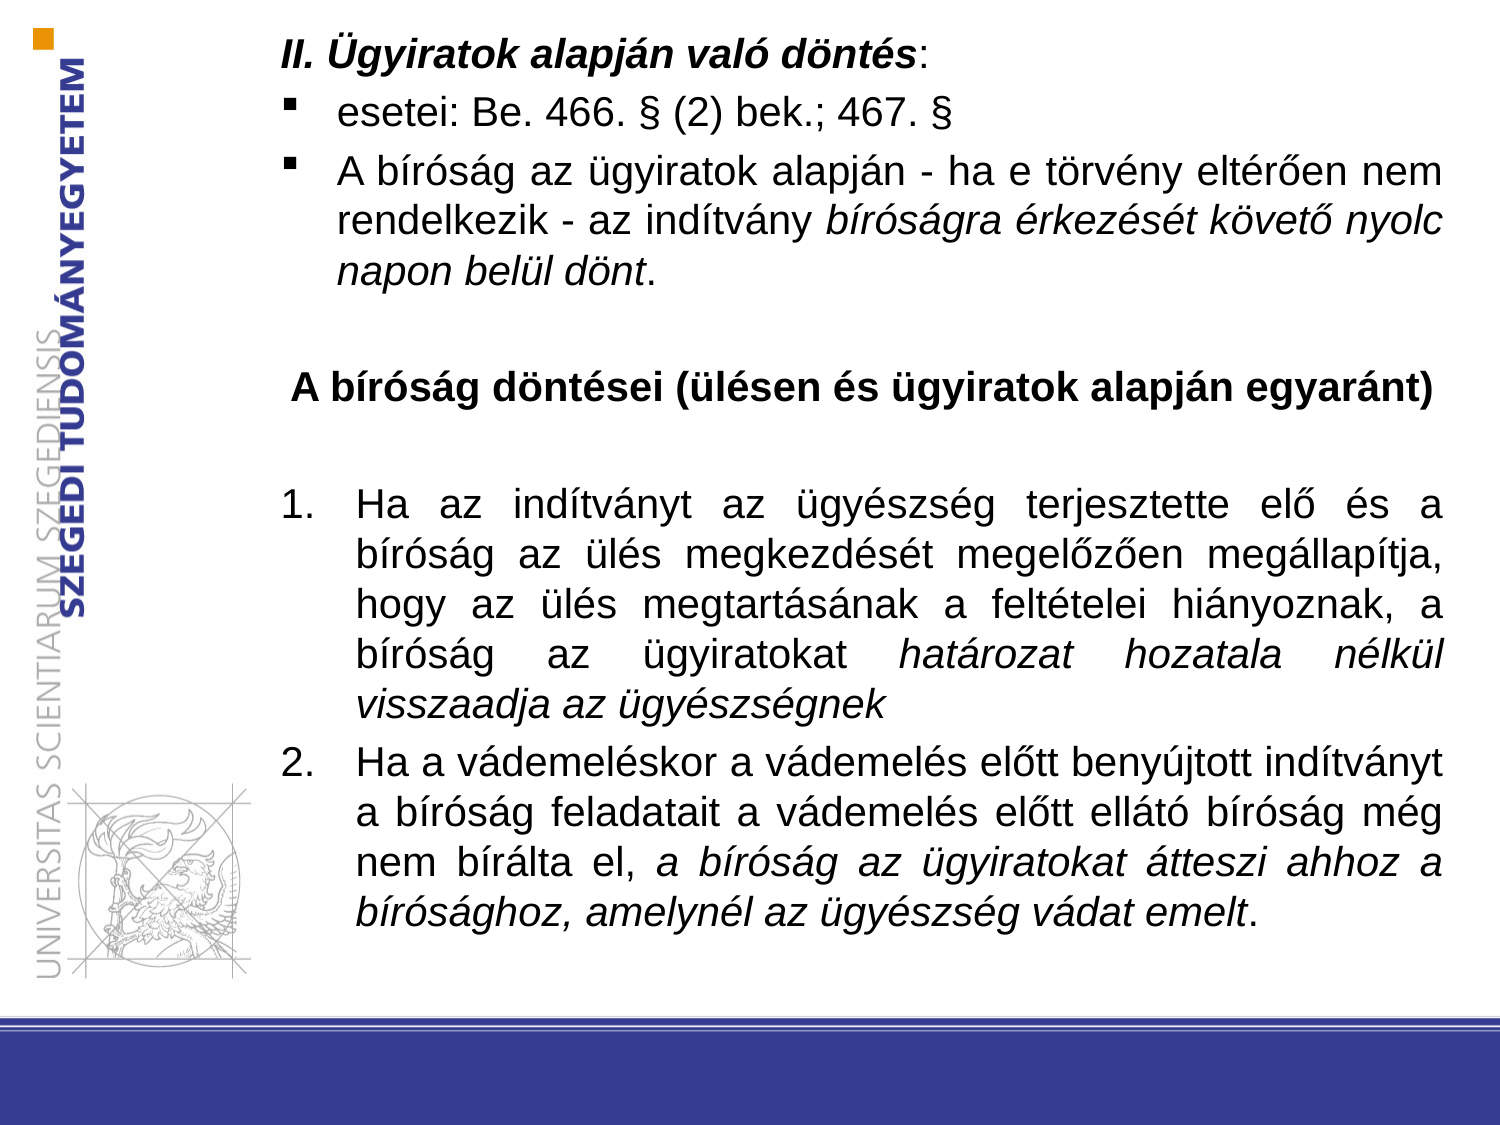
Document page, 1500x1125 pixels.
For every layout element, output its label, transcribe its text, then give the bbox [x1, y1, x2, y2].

list II. Ügyiratok alapján való döntés: esetei: Be. 466. § (2) bek.; 467. § A bíróság az ügyiratok alapján - ha e törvény eltérően nem rendelkezik - az indítvány bíróságra érkezését követő nyolc napon belül dönt. A bíróság döntései (ülésen és ügyiratok alapján egyaránt) Ha az indítványt az ügyészség terjesztette elő és a bíróság az ülés megkezdését megelőzően megállapítja, hogy az ülés megtartásának a feltételei hiányoznak, a bíróság az ügyiratokat határozat hozatala nélkül visszaadja az ügyészségnek Ha a vádemeléskor a vádemelés előtt benyújtott indítványt a bíróság feladatait a vádemelés előtt ellátó bíróság még nem bírálta el, a bíróság az ügyiratokat átteszi ahhoz a bírósághoz, amelynél az ügyészség vádat emelt. [265, 19, 1459, 1106]
picture [0, 0, 1500, 1125]
